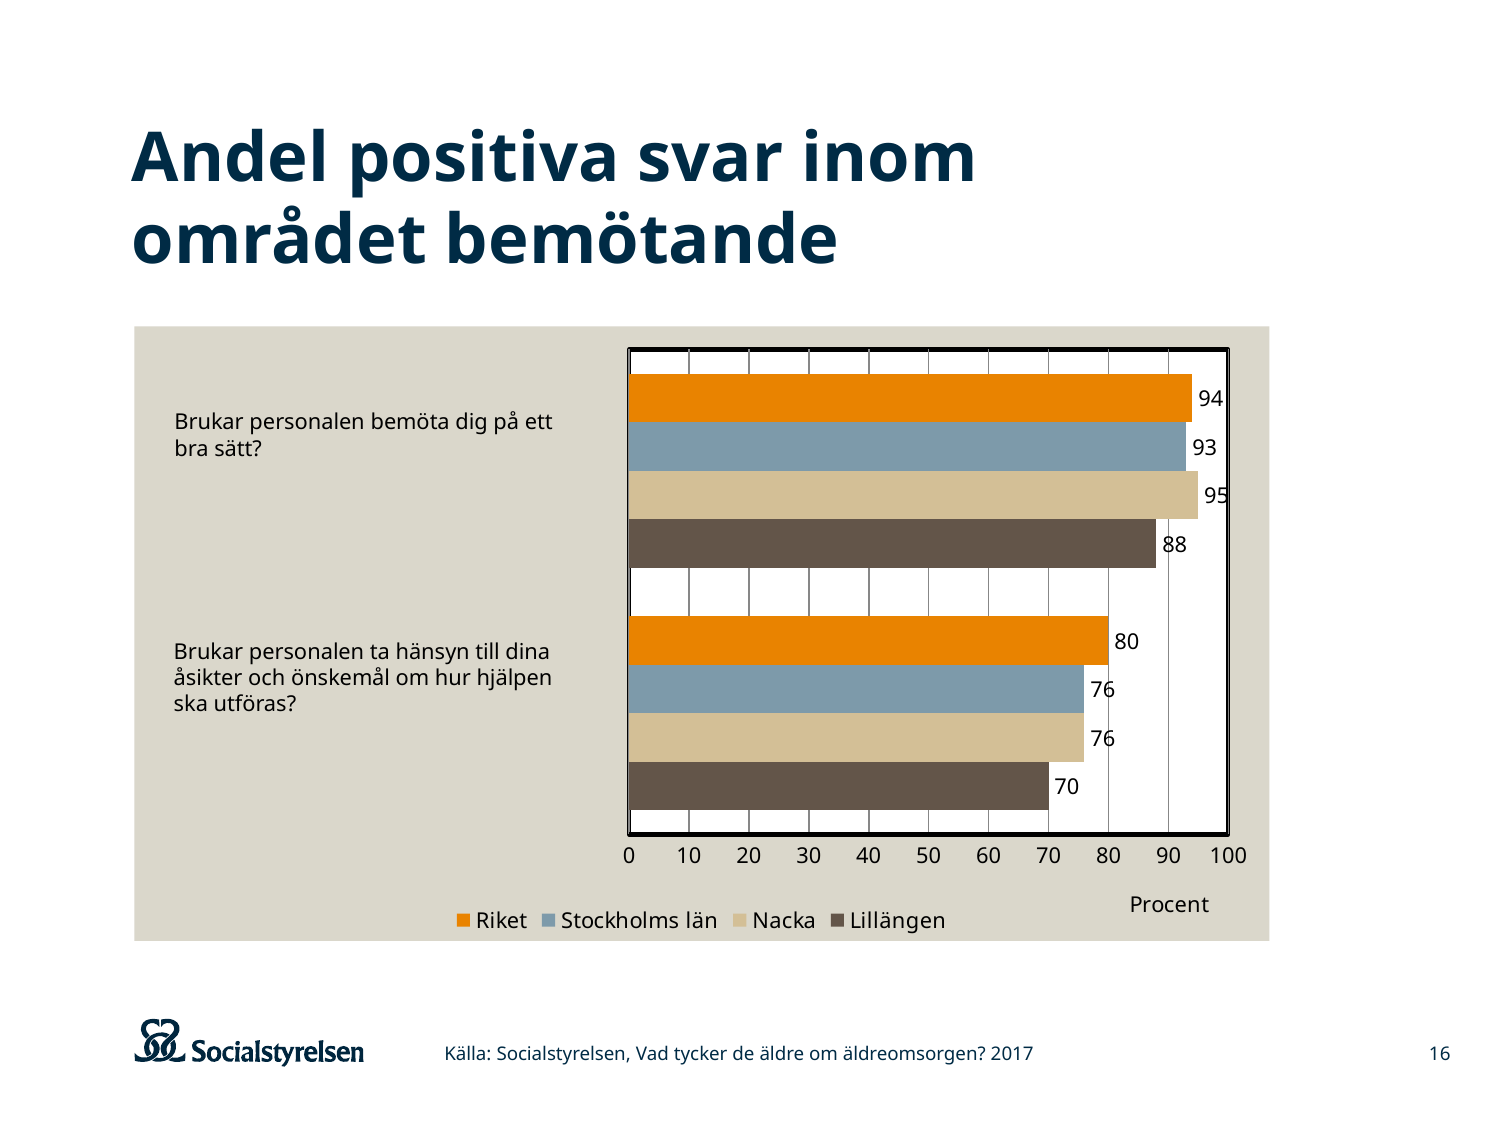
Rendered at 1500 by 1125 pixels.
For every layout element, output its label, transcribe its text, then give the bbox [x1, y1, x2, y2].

chart [134, 326, 1270, 942]
footer Källa: Socialstyrelsen, Vad tycker de äldre om äldreomsorgen? 2017 [444, 1032, 1110, 1077]
slide_number 16 [1379, 1032, 1451, 1077]
title Andel positiva svar inom området bemötande [131, 112, 1273, 326]
